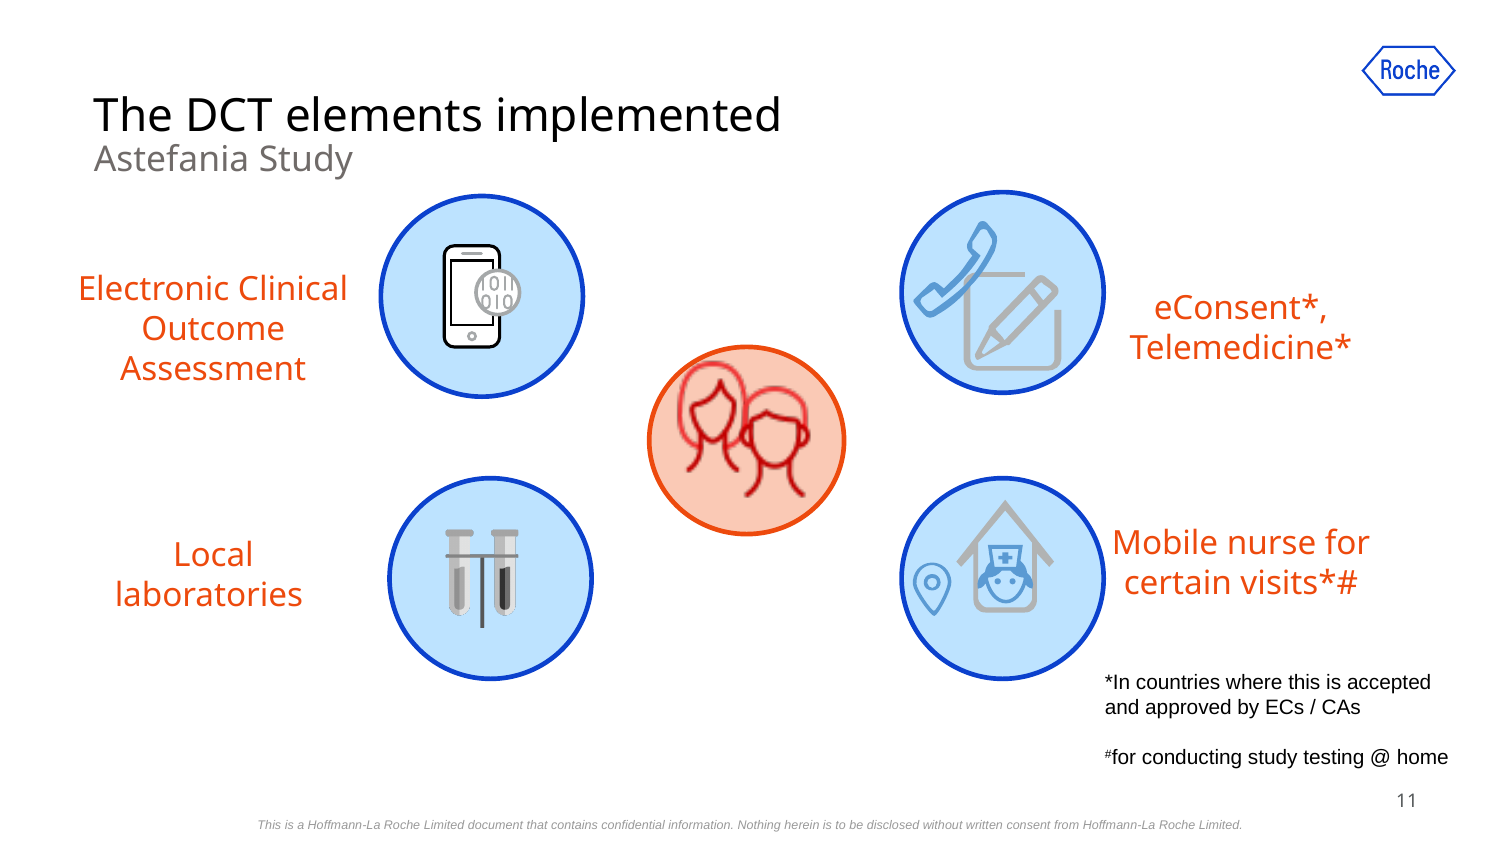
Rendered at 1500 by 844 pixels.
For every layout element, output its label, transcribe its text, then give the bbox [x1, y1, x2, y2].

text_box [976, 544, 1035, 604]
text_box [836, 403, 845, 478]
subtitle Astefania Study [93, 118, 1313, 191]
text_box [660, 485, 812, 535]
text_box [980, 272, 1025, 277]
text_box [901, 478, 1104, 679]
title The DCT elements implemented [93, 70, 1313, 118]
text_box Mobile nurse for certain visits*# [1094, 505, 1388, 557]
text_box [956, 499, 1055, 567]
picture [1359, 43, 1458, 97]
text_box Electronic Clinical Outcome Assessment [54, 252, 372, 337]
picture [657, 357, 832, 504]
text_box [901, 192, 1102, 393]
text_box eConsent*, Telemedicine* [1094, 271, 1388, 322]
picture [445, 529, 519, 629]
text_box *In countries where this is accepted and approved by ECs / CAs #for conducting study testing @ home [1090, 653, 1484, 784]
text_box Local laboratories [85, 518, 341, 603]
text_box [443, 245, 520, 348]
text_box [963, 287, 1062, 371]
text_box [913, 221, 998, 318]
text_box [380, 196, 583, 397]
text_box [912, 562, 952, 616]
text_box [389, 478, 592, 679]
text_box [963, 272, 974, 286]
text_box [706, 346, 821, 380]
text_box [974, 275, 1059, 360]
text_box This is a Hoffmann-La Roche Limited document that contains confidential information. Nothing herein is to be disclosed without written consent from Hoffmann-La Roche Limited. [0, 790, 1500, 844]
